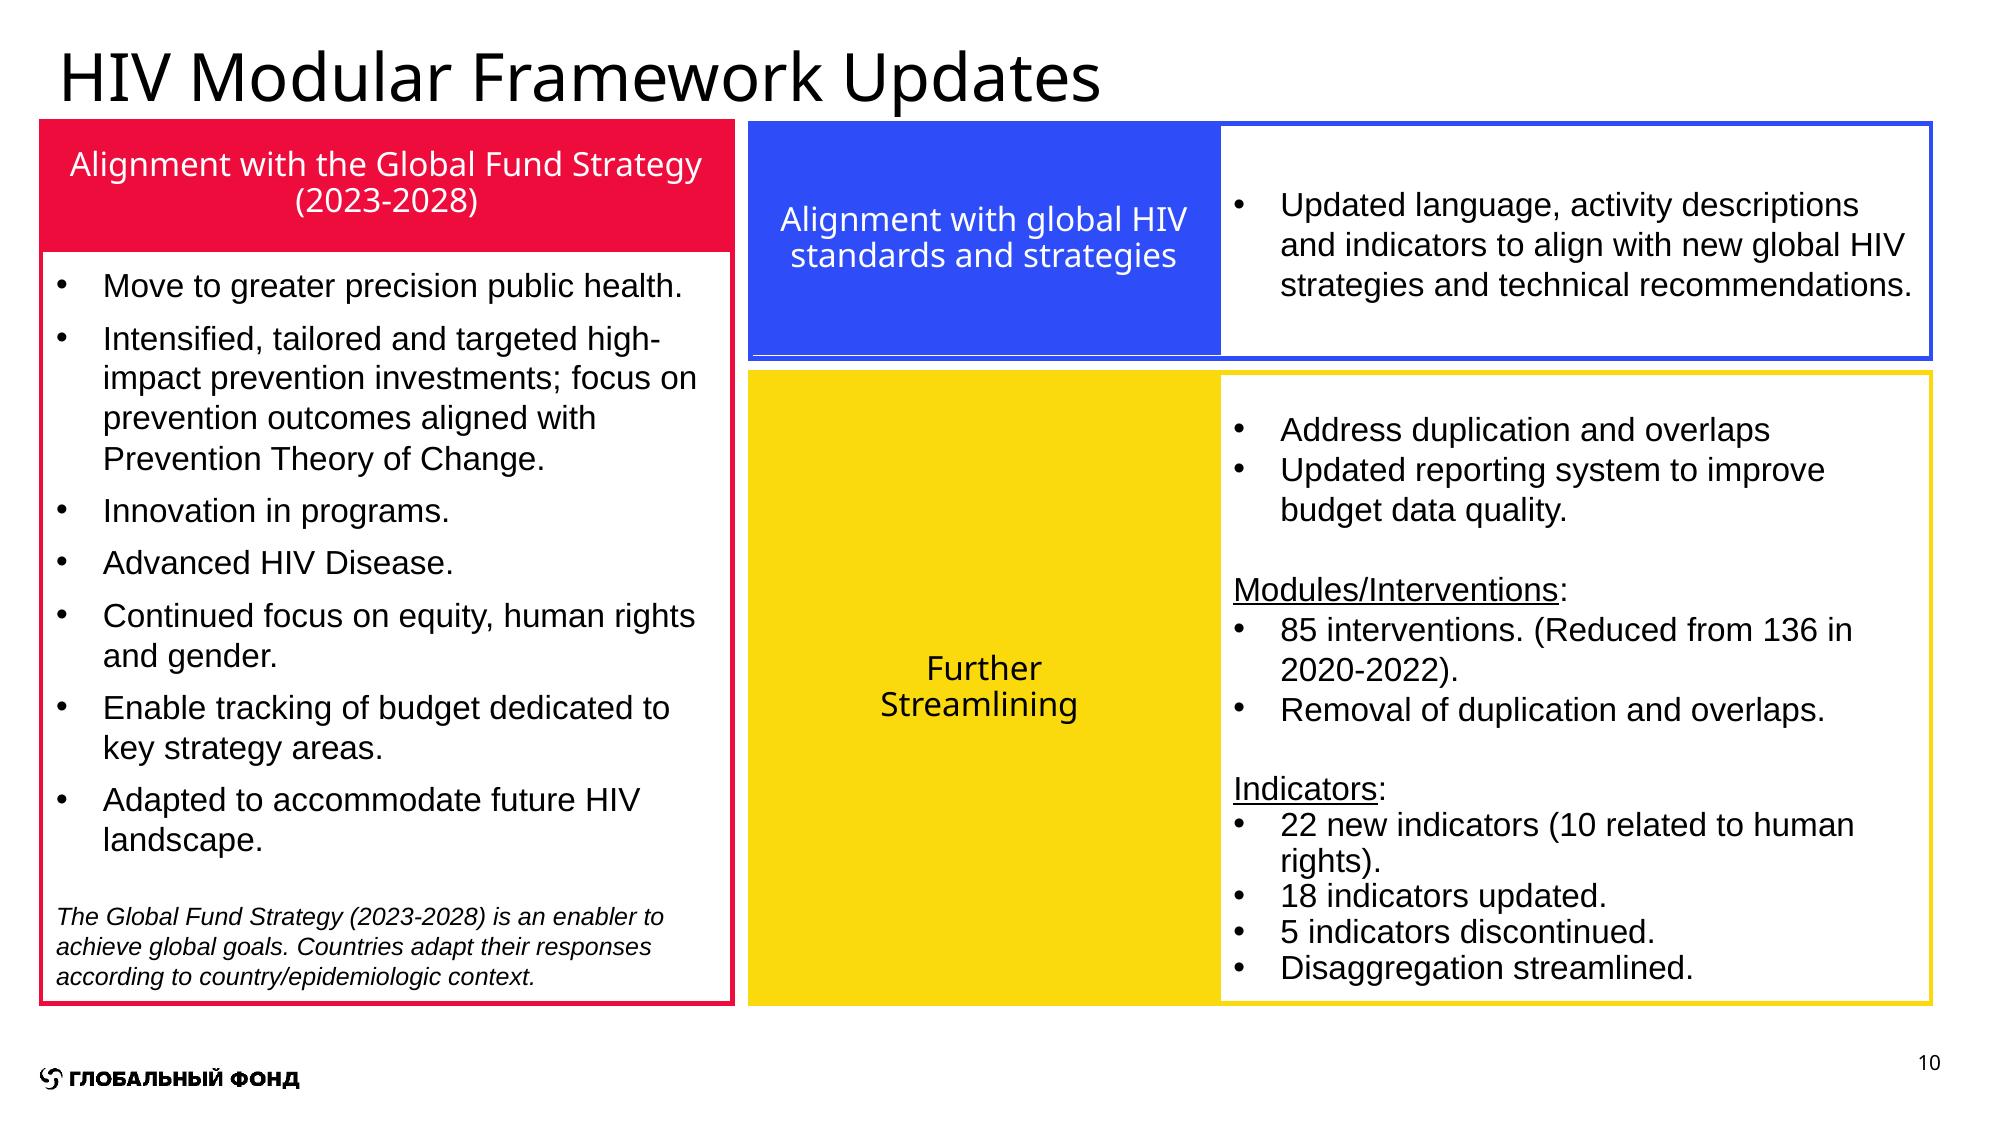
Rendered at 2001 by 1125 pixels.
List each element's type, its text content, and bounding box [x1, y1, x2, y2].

picture [26, 1054, 315, 1103]
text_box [41, 121, 733, 1020]
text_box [750, 123, 1932, 359]
title HIV Modular Framework Updates [59, 44, 1941, 122]
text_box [750, 372, 1932, 1004]
slide_number 10 [1793, 1017, 1941, 1078]
